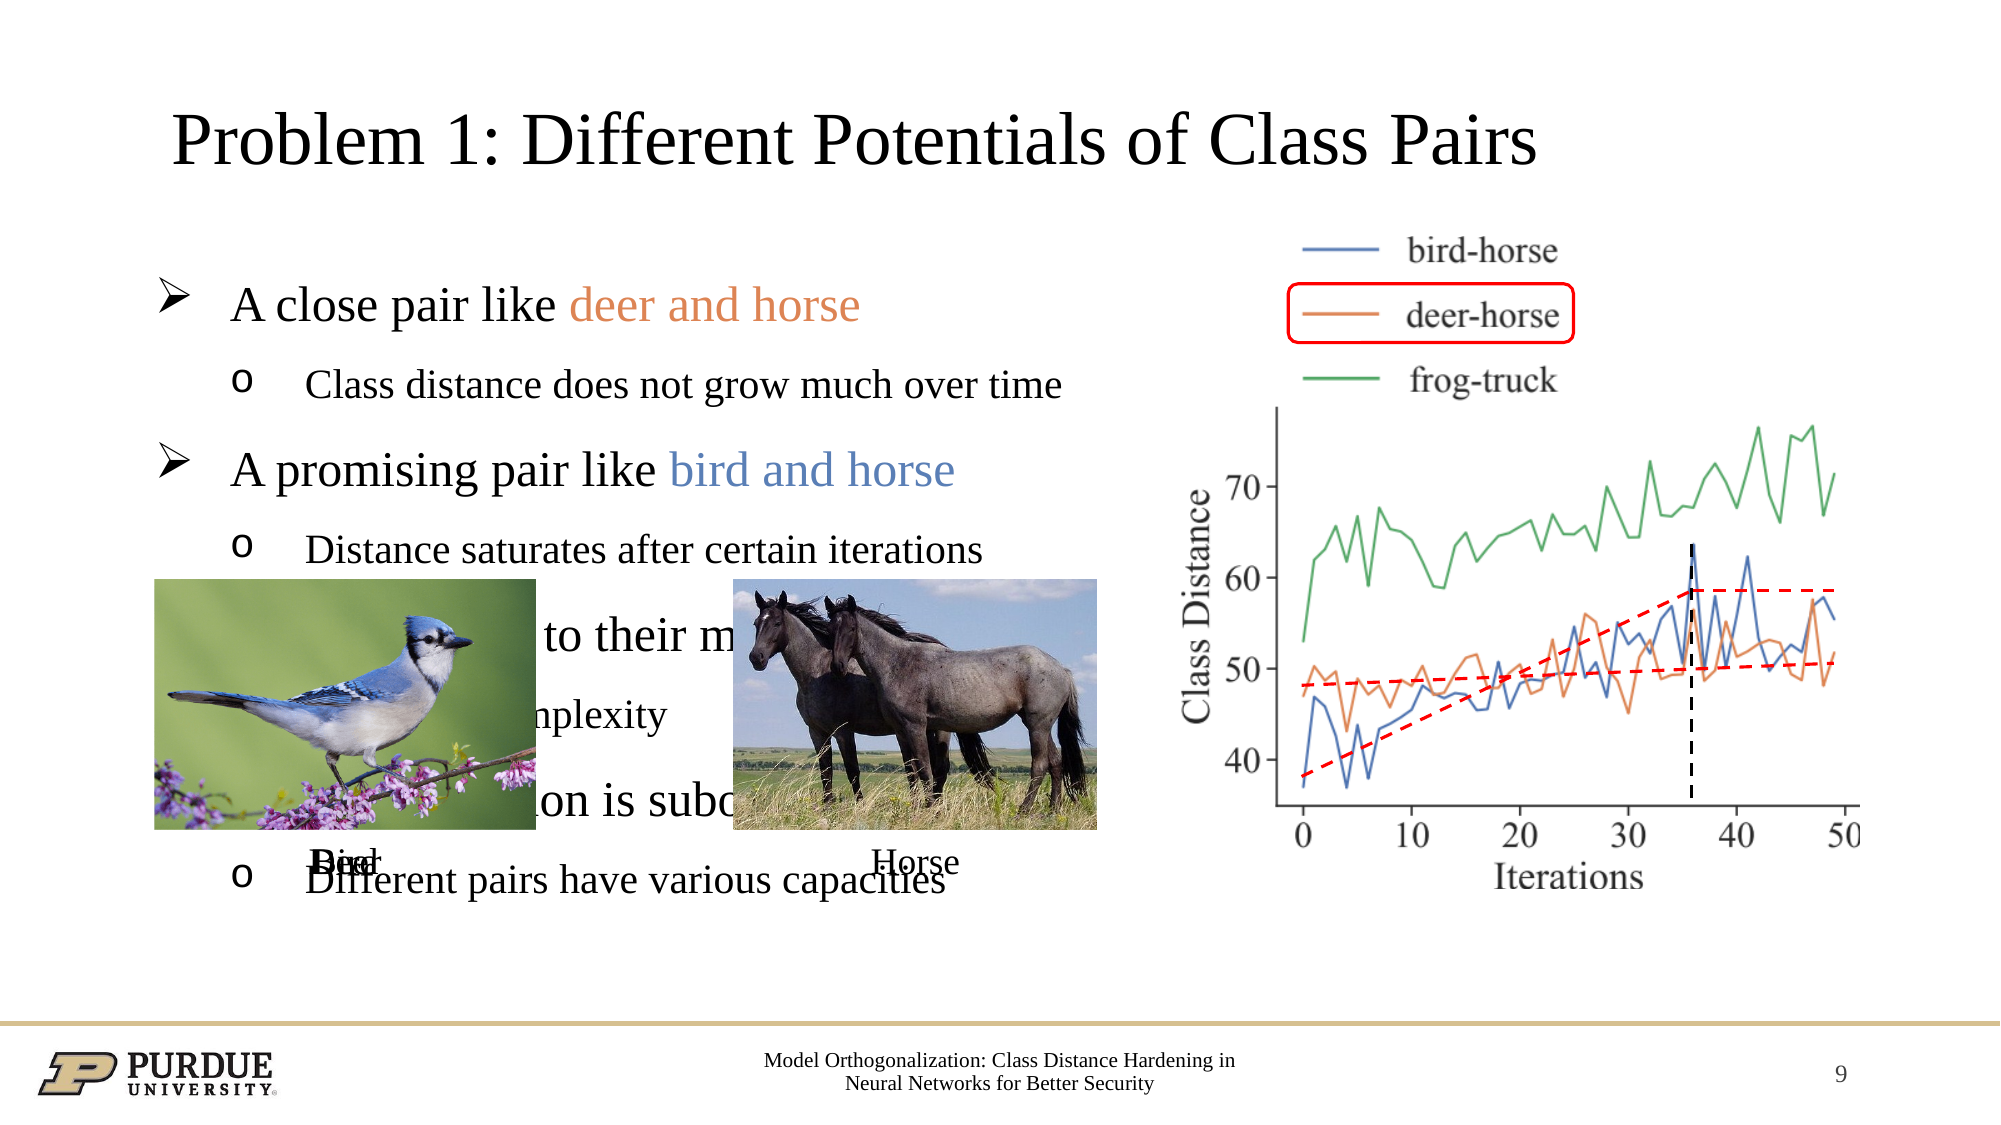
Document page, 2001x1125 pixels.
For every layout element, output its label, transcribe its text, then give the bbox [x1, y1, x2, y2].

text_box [0, 1023, 2000, 1103]
text_box Problem 1: Different Potentials of Class Pairs [156, 81, 1556, 187]
picture [1179, 236, 1860, 889]
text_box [733, 579, 1097, 891]
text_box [154, 579, 536, 891]
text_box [1301, 590, 1691, 777]
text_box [1692, 663, 1834, 686]
text_box A close pair like deer and horse Class distance does not grow much over time A promising pair like bird and horse Distance saturates after certain iterations Train each pair to their maximum distance Quadratic complexity Random selection is suboptimal Different pairs have various capacities [139, 234, 1115, 909]
